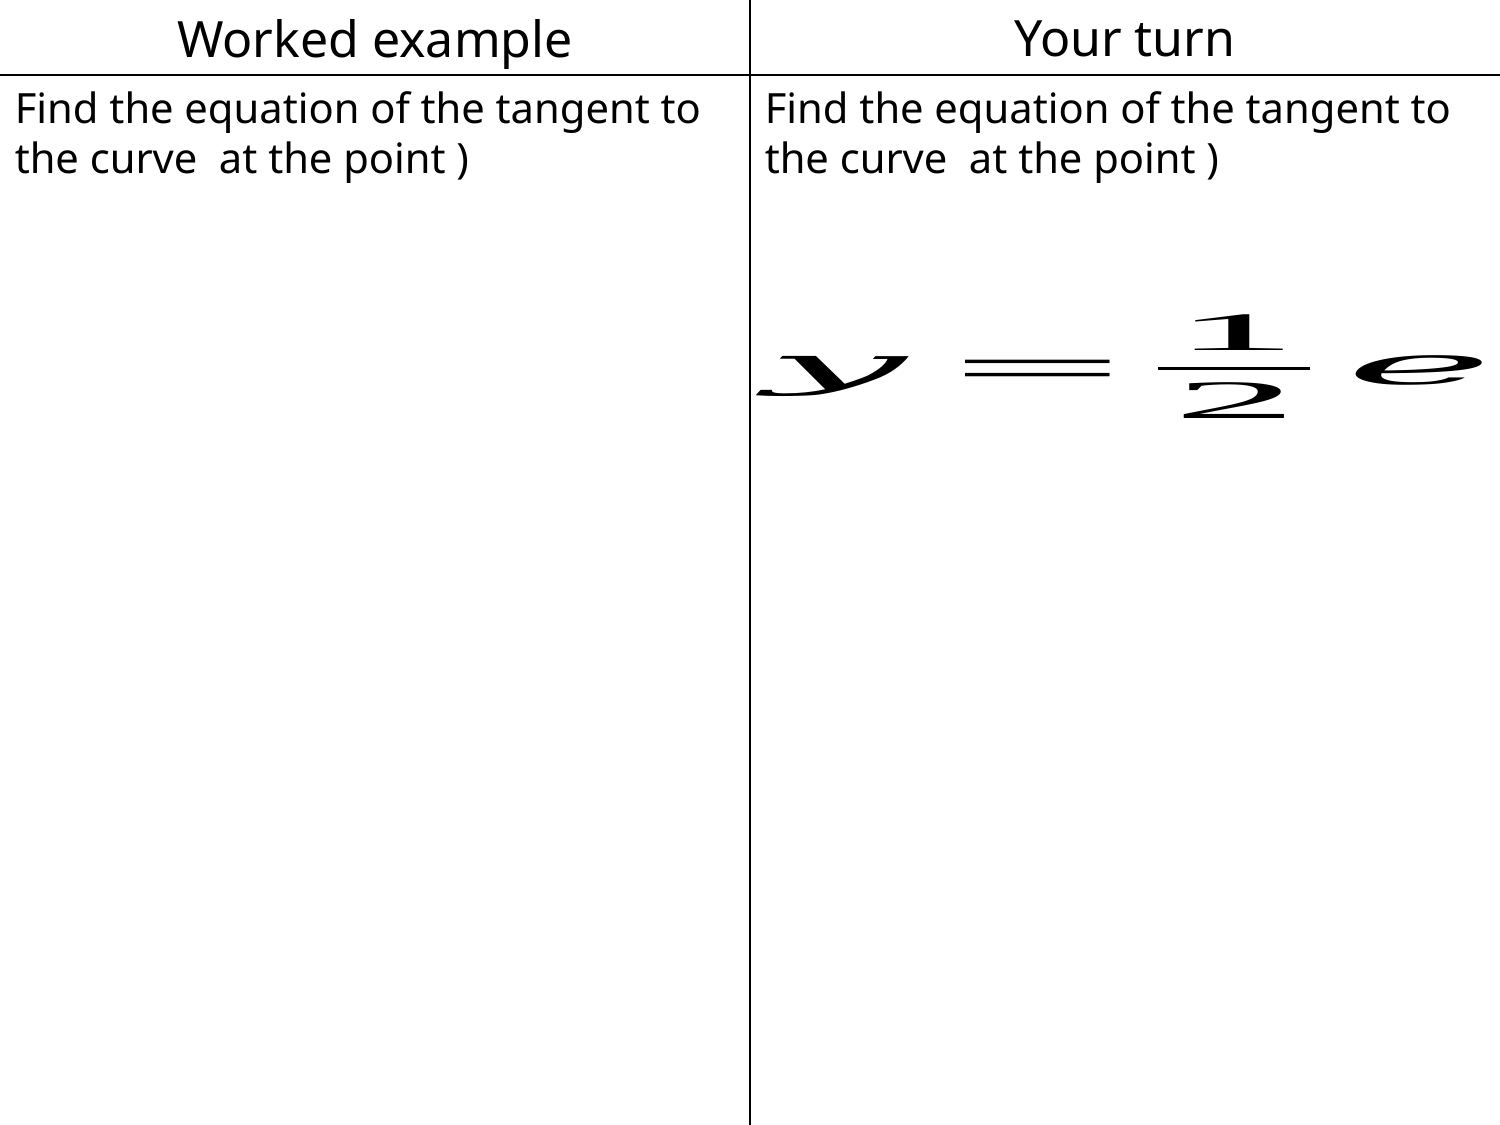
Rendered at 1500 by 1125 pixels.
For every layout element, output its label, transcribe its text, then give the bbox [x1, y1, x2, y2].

text_box Your turn [751, 0, 1500, 74]
text_box Worked example [0, 0, 749, 74]
